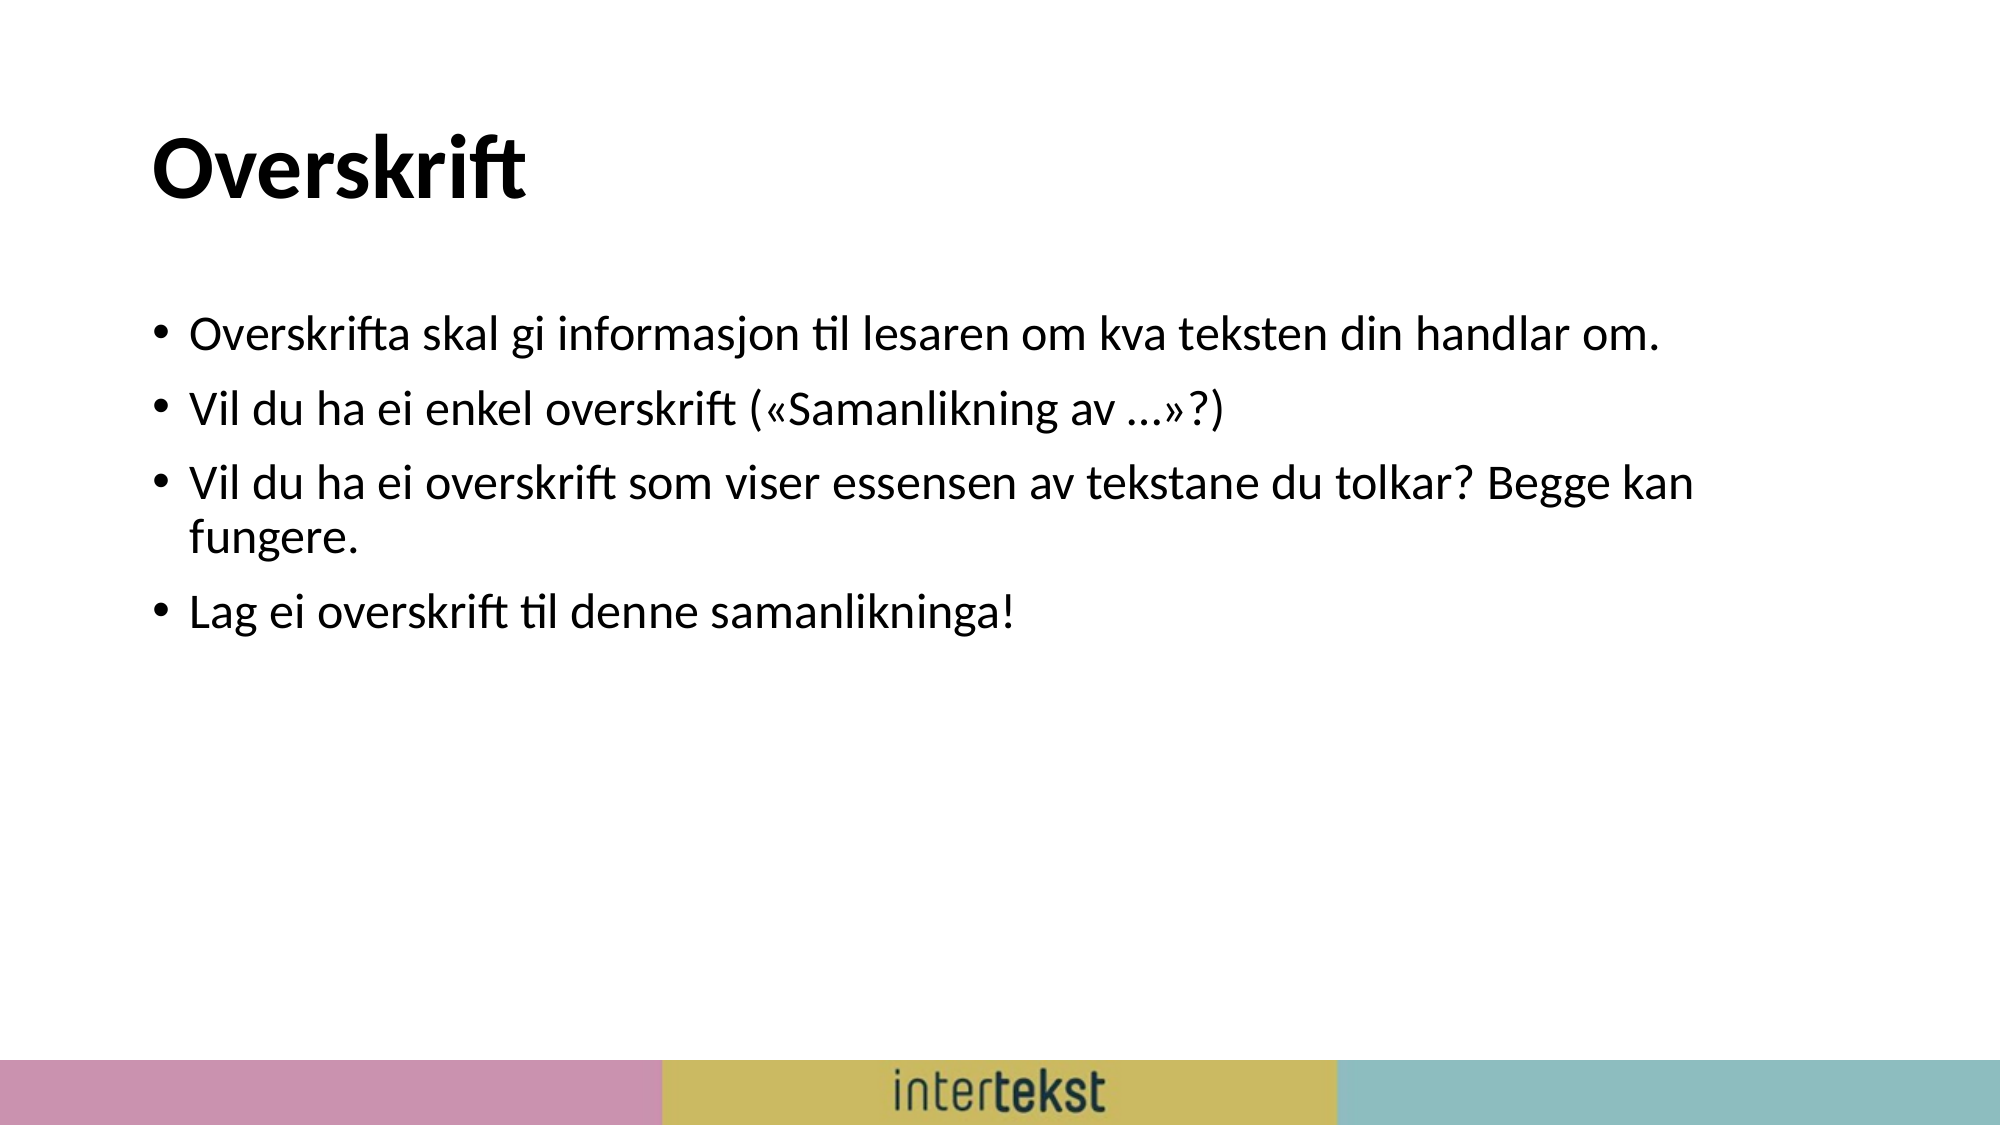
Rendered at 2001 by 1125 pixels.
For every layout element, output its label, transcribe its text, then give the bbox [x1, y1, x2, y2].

picture [0, 1060, 2000, 1125]
title Overskrift [137, 59, 1863, 278]
list Overskrifta skal gi informasjon til lesaren om kva teksten din handlar om. Vil du ha ei enkel overskrift («Samanlikning av …»?) Vil du ha ei overskrift som viser essensen av tekstane du tolkar? Begge kan fungere. Lag ei overskrift til denne samanlikninga! [137, 299, 1863, 1014]
